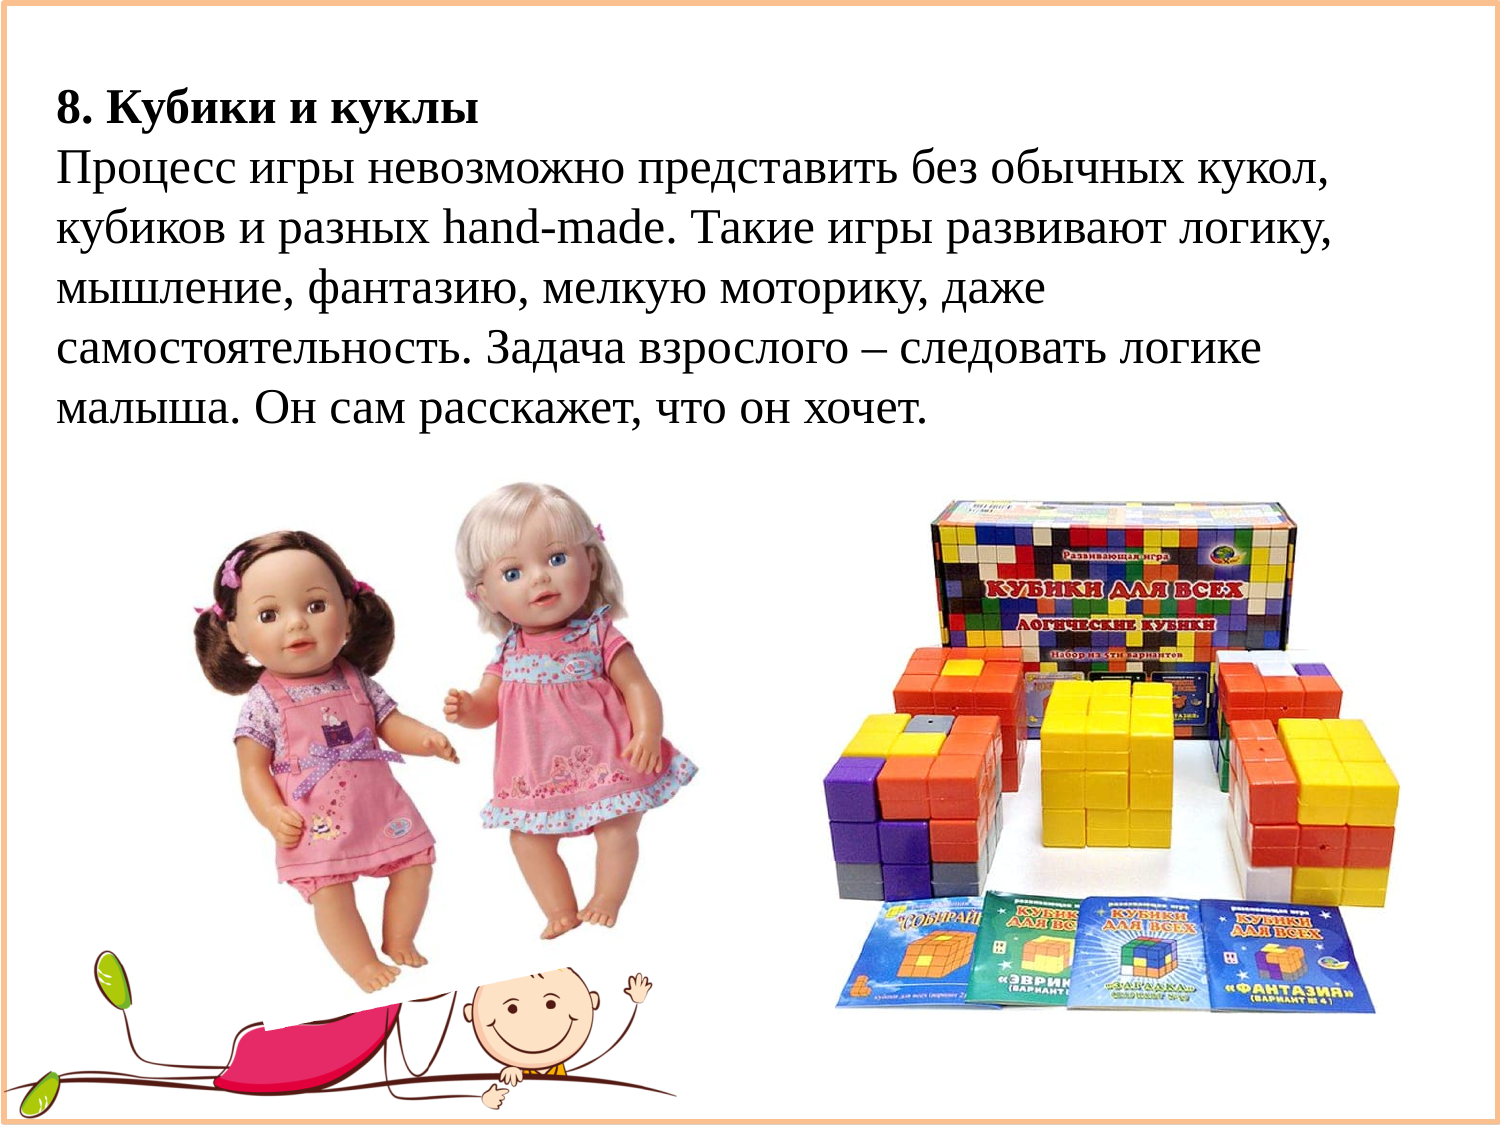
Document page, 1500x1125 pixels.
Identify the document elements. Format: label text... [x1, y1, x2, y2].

text_box 8. Кубики и куклы Процесс игры невозможно представить без обычных кукол, кубиков и разных hand-made. Такие игры развивают логику, мышление, фантазию, мелкую моторику, даже самостоятельность. Задача взрослого – следовать логике малыша. Он сам расскажет, что он хочет. [41, 66, 1436, 442]
picture [0, 0, 1500, 1125]
